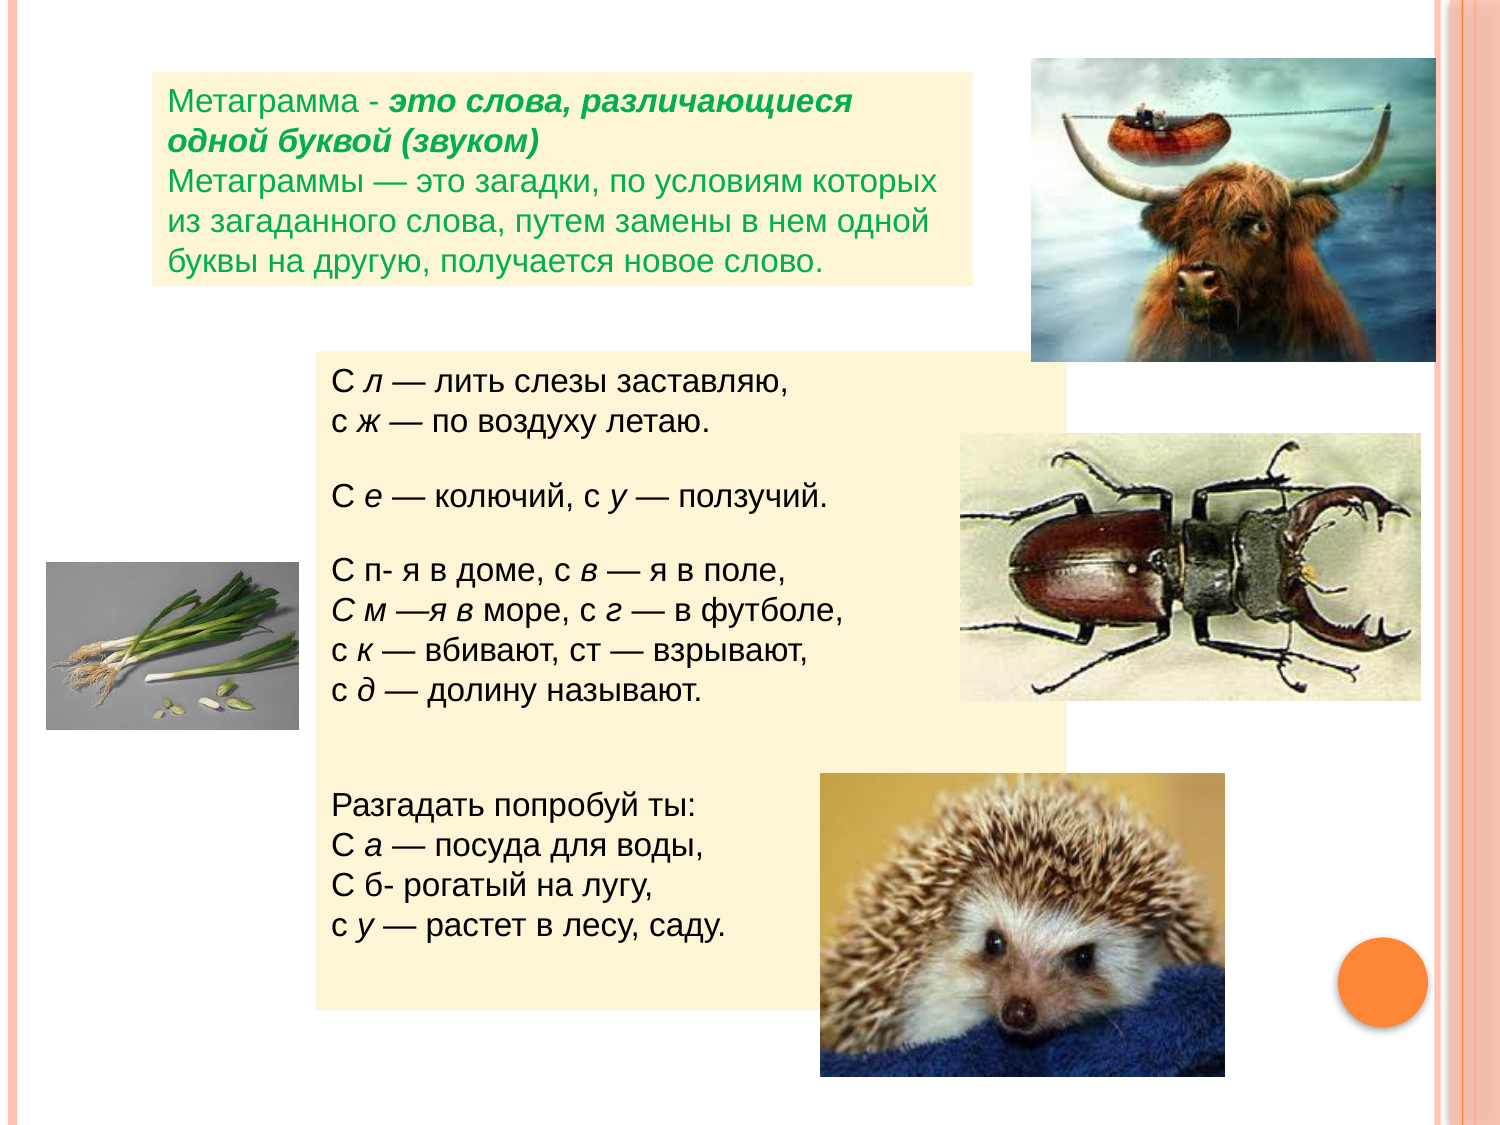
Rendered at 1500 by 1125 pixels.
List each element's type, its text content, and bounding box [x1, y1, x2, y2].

picture [960, 432, 1421, 702]
picture [1030, 58, 1437, 363]
text_box С л — лить слезы заставляю, с ж — по воздуху летаю. С е — колючий, с у — ползучий. C п- я в доме, с в — я в поле, С м —я в море, с г — в футболе, с к — вбивают, cт — взрывают, с д — долину называют. Разгадать попробуй ты: С а — посуда для воды, С б- рогатый на лугу, с у — растет в лесу, саду. [316, 351, 1067, 1011]
text_box Метаграмма - это слова, различающиеся одной буквой (звуком) Метаграммы — это загадки, по условиям которых из загаданного слова, путем замены в нем одной буквы на другую, получается новое слово. [152, 71, 973, 287]
picture [46, 561, 300, 731]
picture [819, 772, 1226, 1078]
